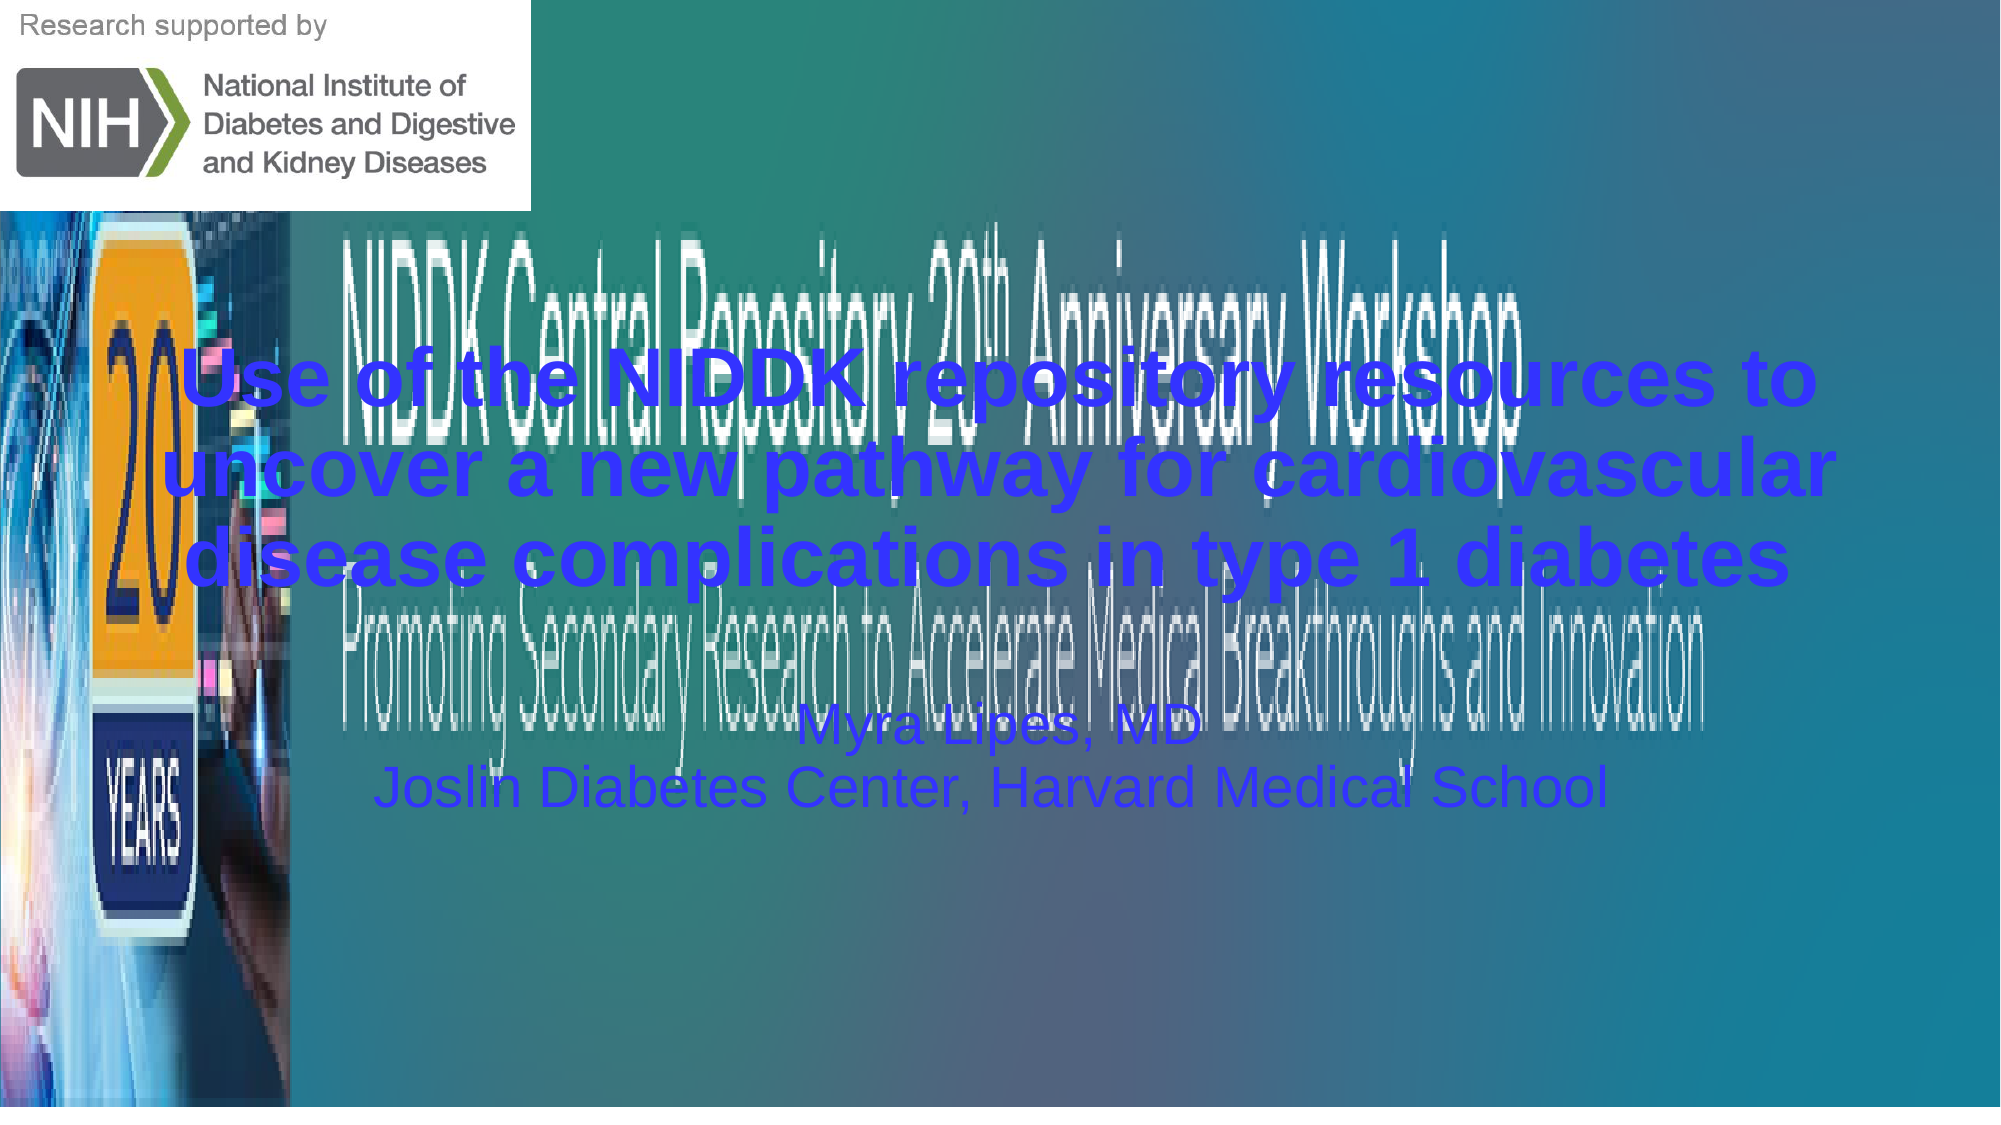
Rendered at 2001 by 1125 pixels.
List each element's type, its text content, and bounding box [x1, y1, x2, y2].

title Use of the NIDDK repository resources to uncover a new pathway for cardiovascular disease complications in type 1 diabetes Myra Lipes, MD Joslin Diabetes Center, Harvard Medical School [137, 564, 1863, 828]
picture [0, 0, 2001, 1125]
